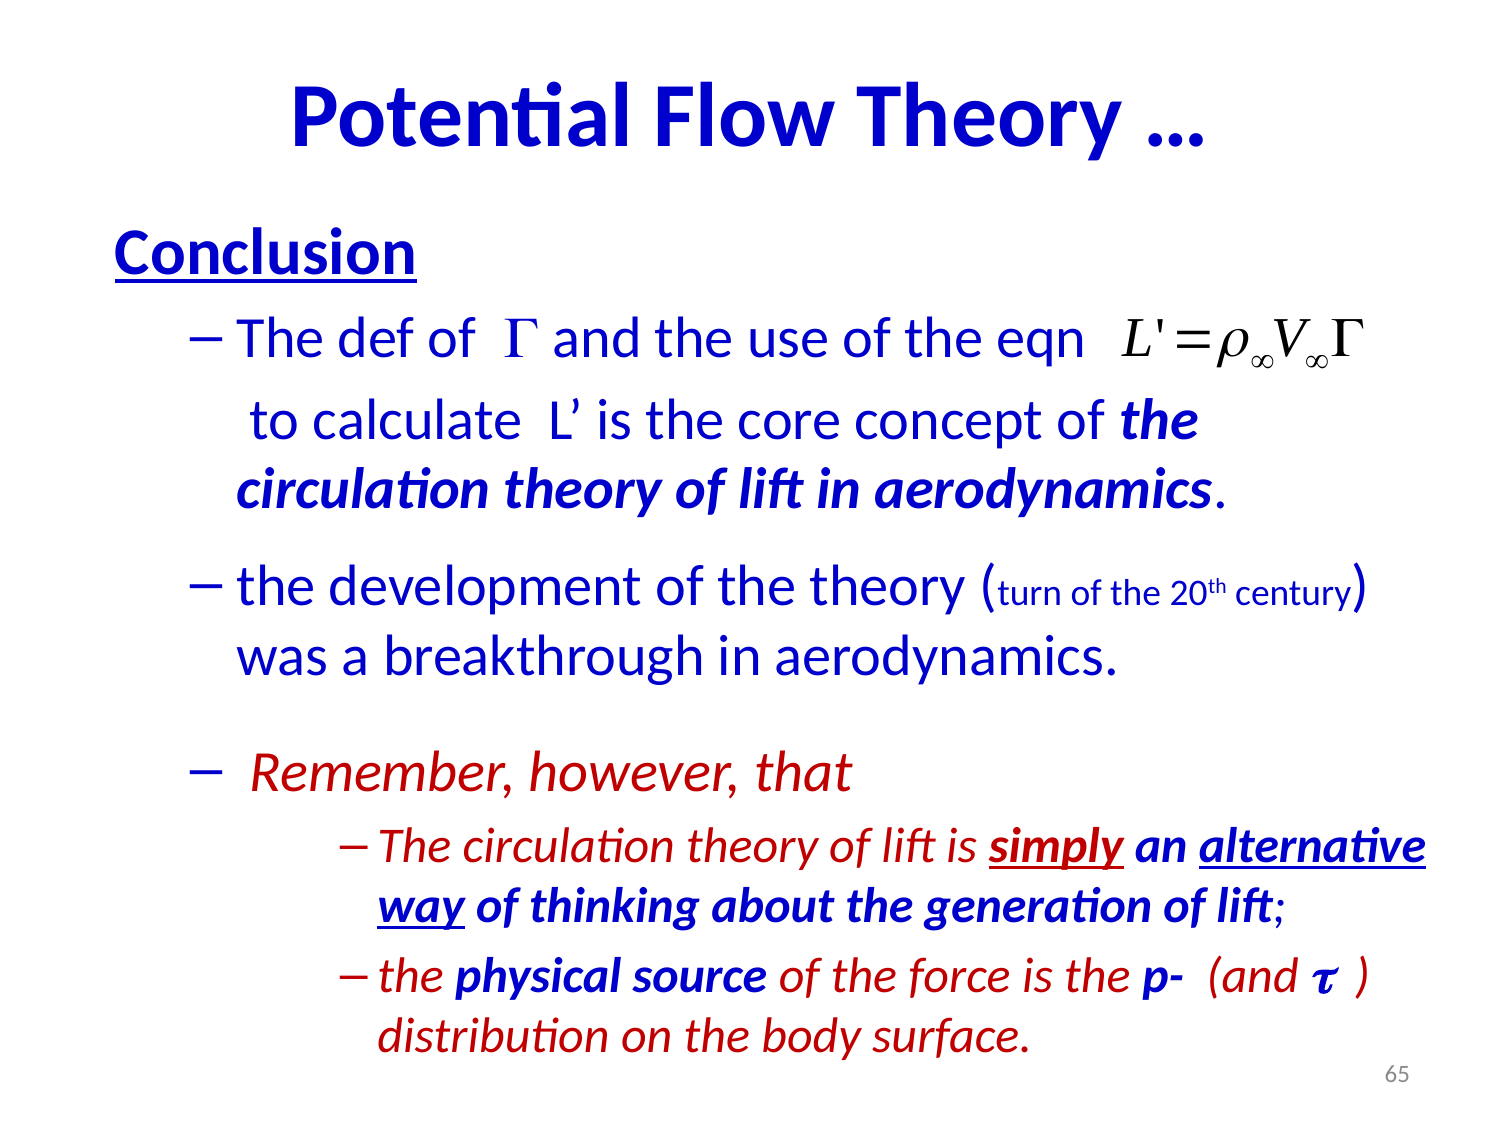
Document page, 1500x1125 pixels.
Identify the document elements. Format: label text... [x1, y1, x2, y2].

title Potential Flow Theory … [75, 45, 1425, 175]
slide_number 65 [1074, 1042, 1425, 1103]
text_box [1112, 299, 1376, 380]
list Conclusion The def of  and the use of the eqn to calculate L’ is the core concept of the circulation theory of lift in aerodynamics. the development of the theory (turn of the 20th century) was a breakthrough in aerodynamics. Remember, however, that The circulation theory of lift is simply an alternative way of thinking about the generation of lift; the physical source of the force is the p- (and  ) distribution on the body surface. [99, 200, 1450, 1075]
